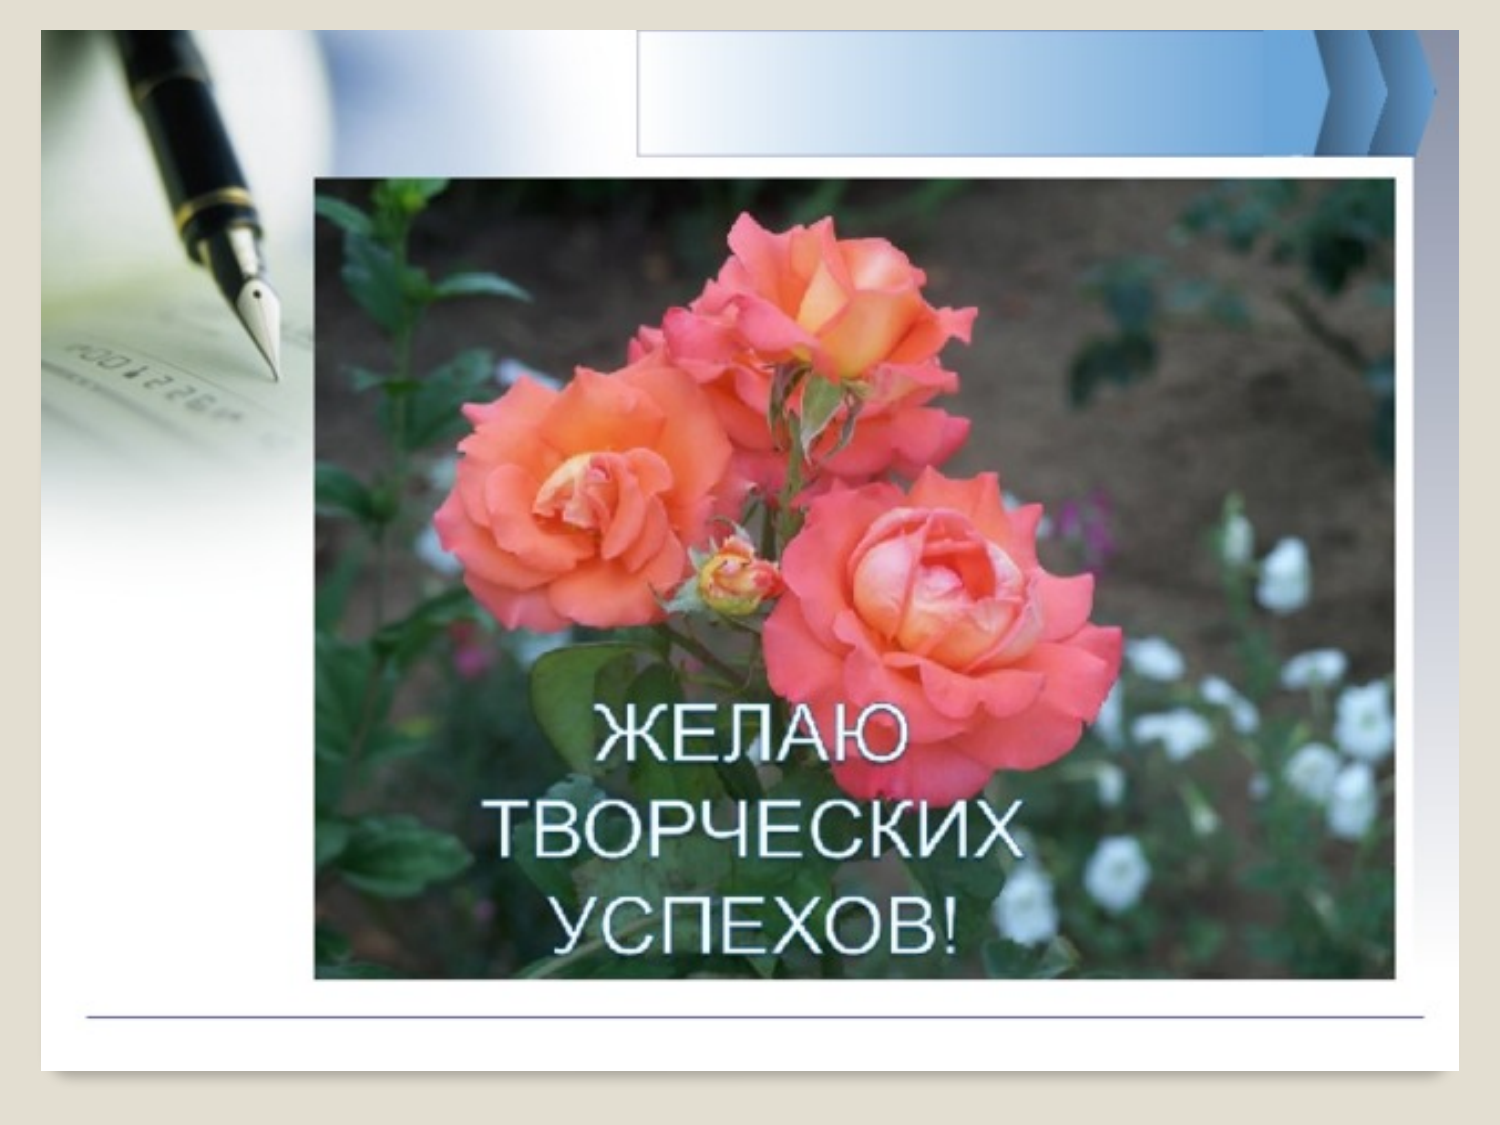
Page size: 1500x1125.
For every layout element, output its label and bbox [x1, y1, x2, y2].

list [41, 30, 1459, 1071]
